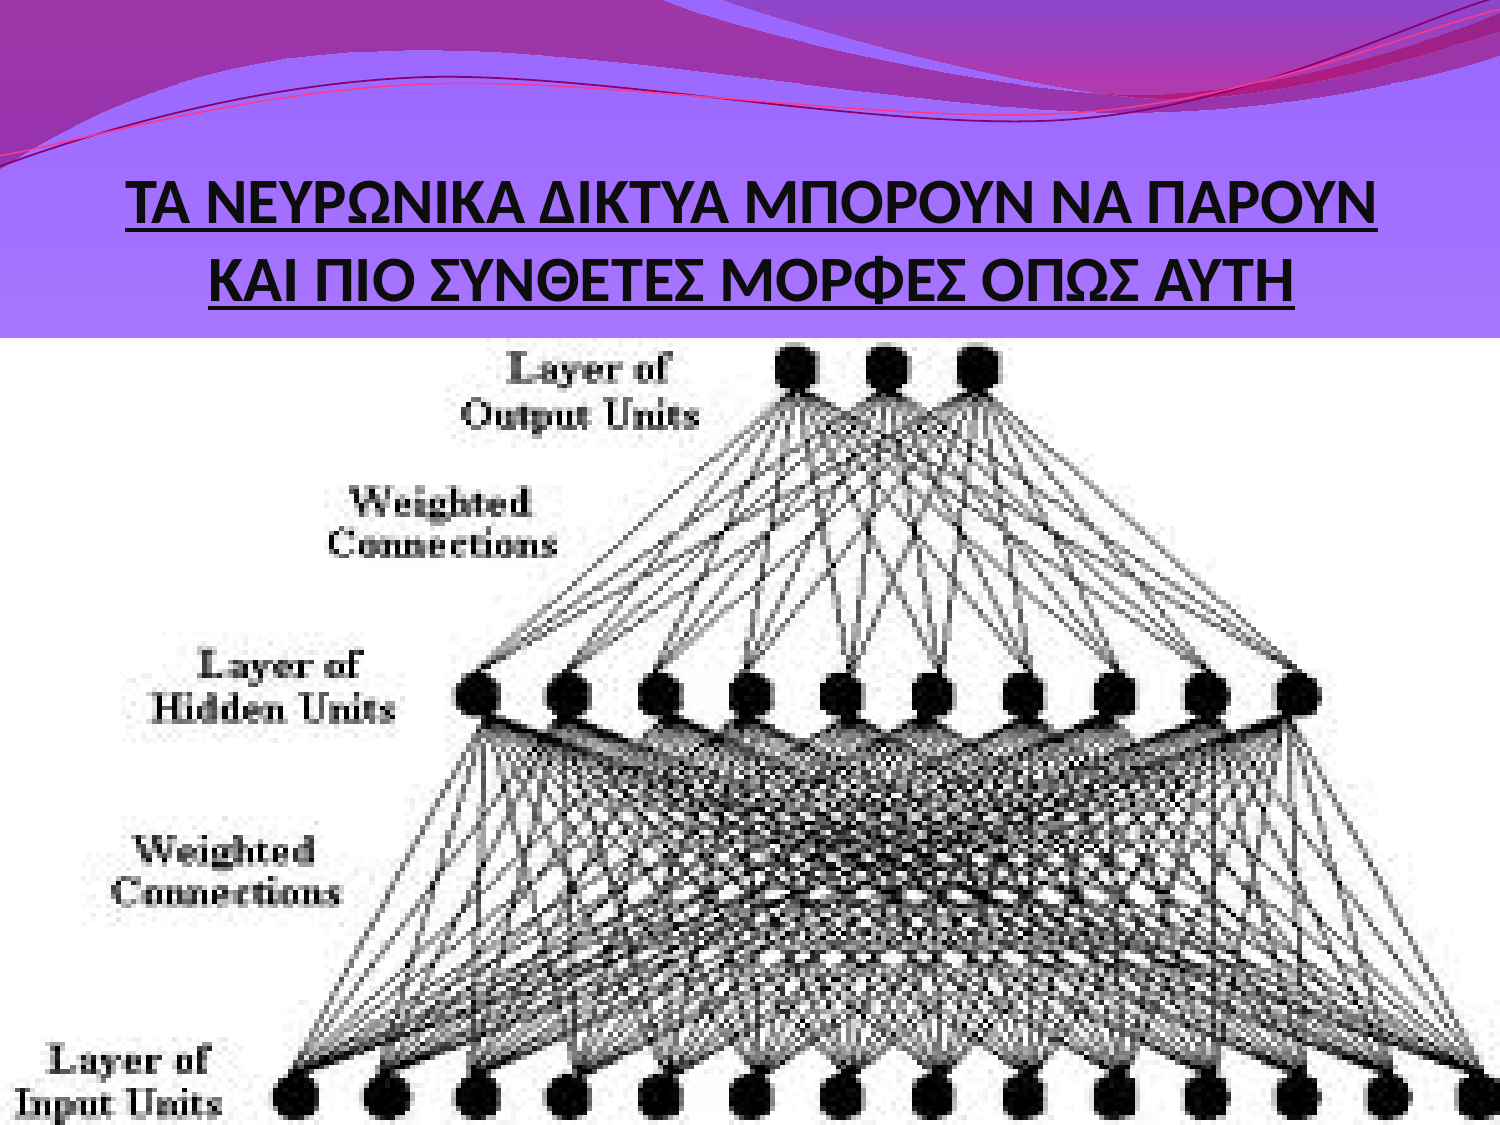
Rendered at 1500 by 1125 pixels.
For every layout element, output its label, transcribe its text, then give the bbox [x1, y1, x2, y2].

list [0, 337, 1500, 1125]
title ΤΑ ΝΕΥΡΩΝΙΚΑ ΔΙΚΤΥΑ ΜΠΟΡΟΥΝ ΝΑ ΠΑΡΟΥΝ ΚΑΙ ΠΙΟ ΣΥΝΘΕΤΕΣ ΜΟΡΦΕΣ ΟΠΩΣ ΑΥΤΗ [76, 113, 1427, 315]
